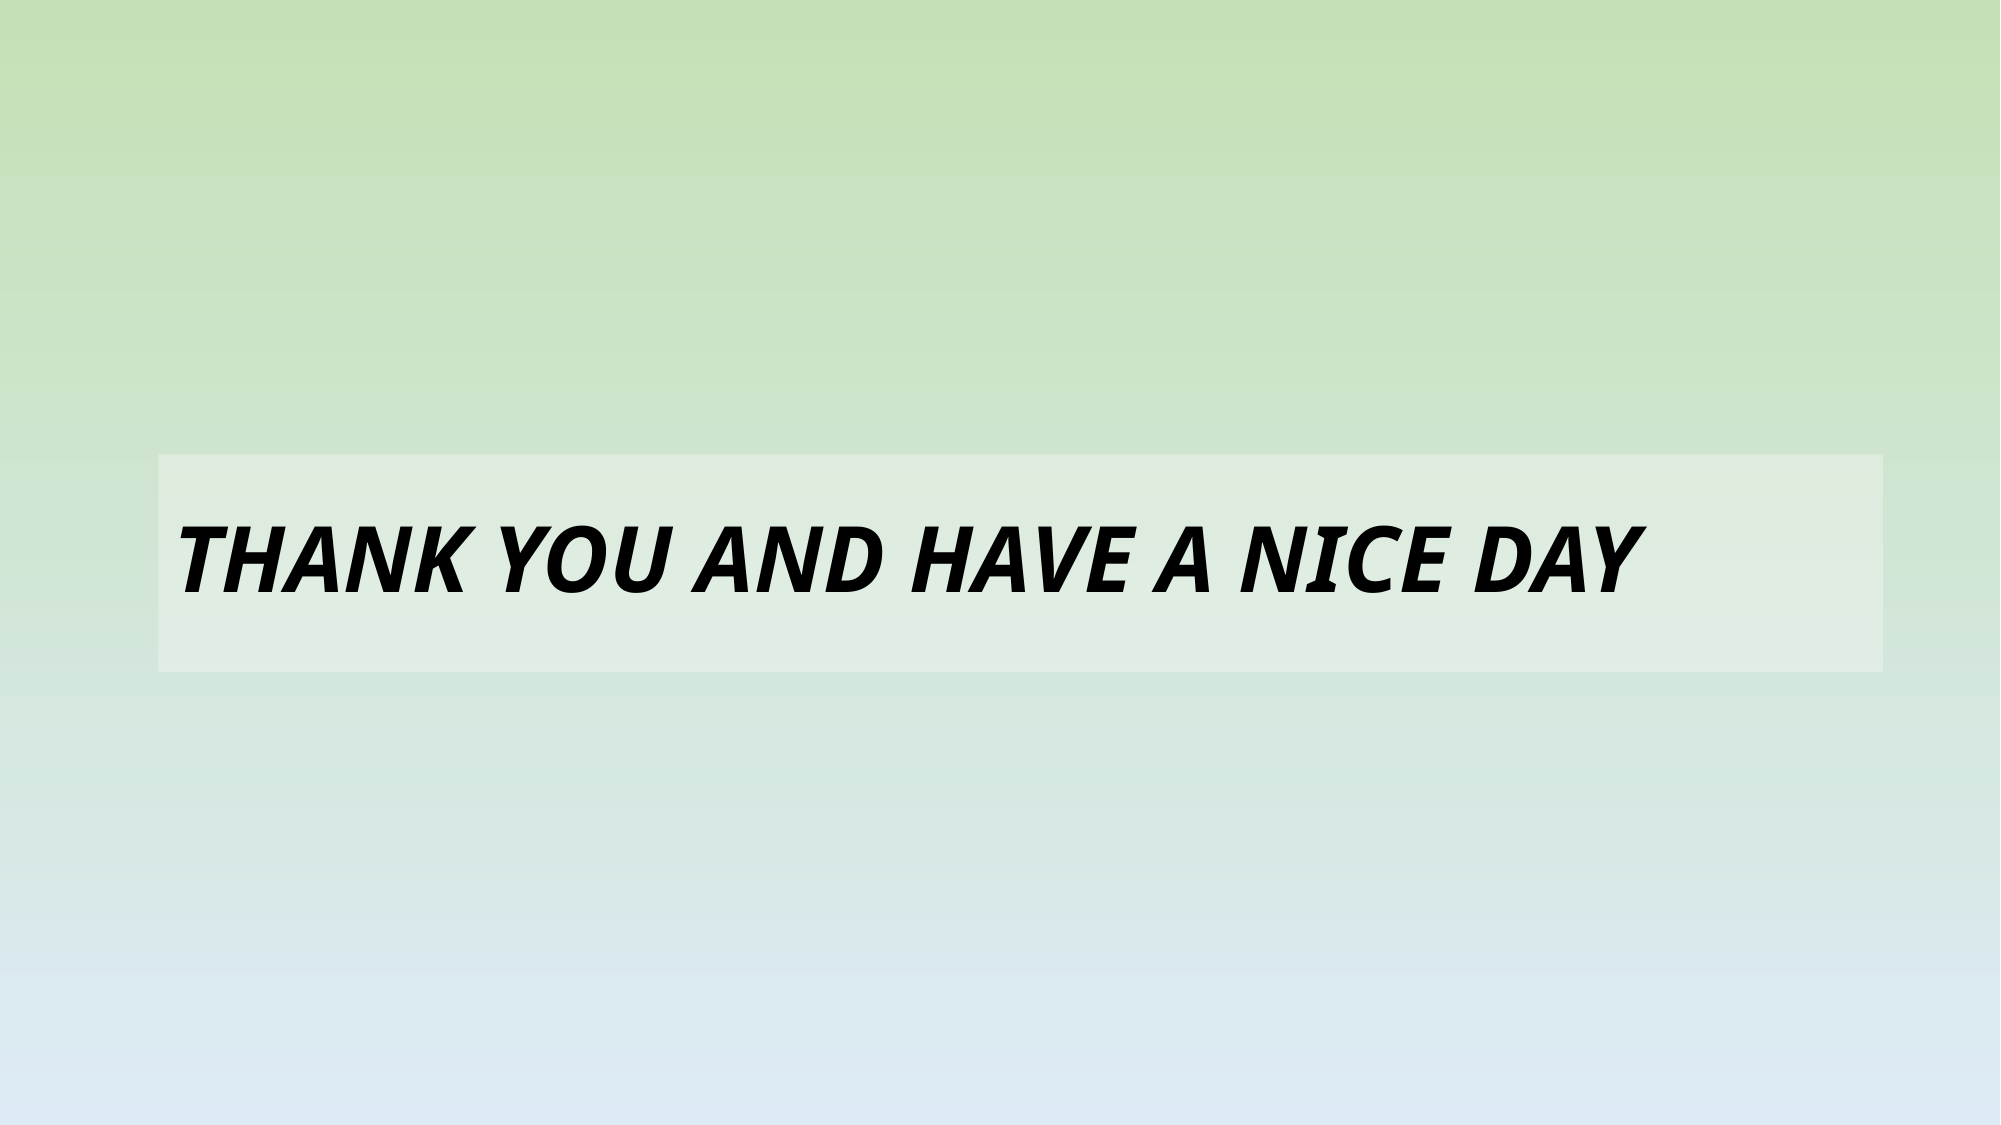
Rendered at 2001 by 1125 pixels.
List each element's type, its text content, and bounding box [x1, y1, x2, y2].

title THANK YOU AND HAVE A NICE DAY [158, 454, 1884, 672]
